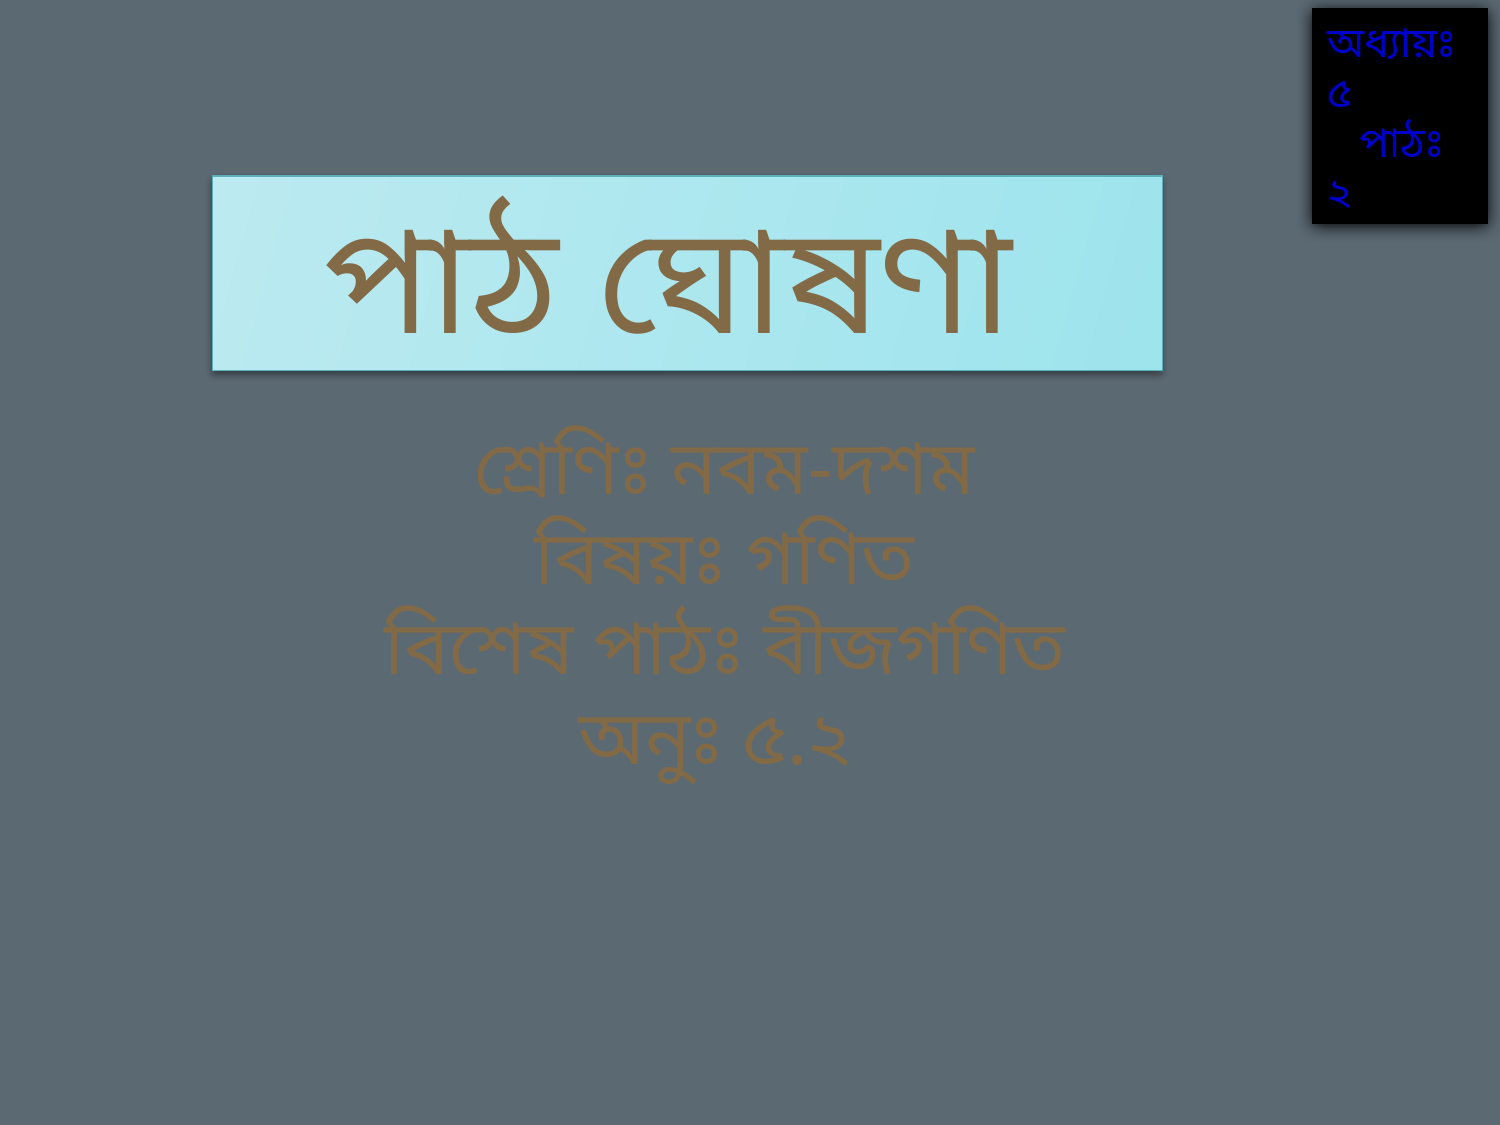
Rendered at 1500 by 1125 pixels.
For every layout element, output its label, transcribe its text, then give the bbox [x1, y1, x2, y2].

text_box শ্রেণিঃ নবম-দশম বিষয়ঃ গণিত বিশেষ পাঠঃ বীজগণিত অনুঃ ৫.২ [324, 412, 1125, 787]
text_box পাঠ ঘোষণা [212, 175, 1163, 371]
text_box অধ্যায়ঃ ৫ পাঠঃ ২ [1312, 8, 1488, 224]
